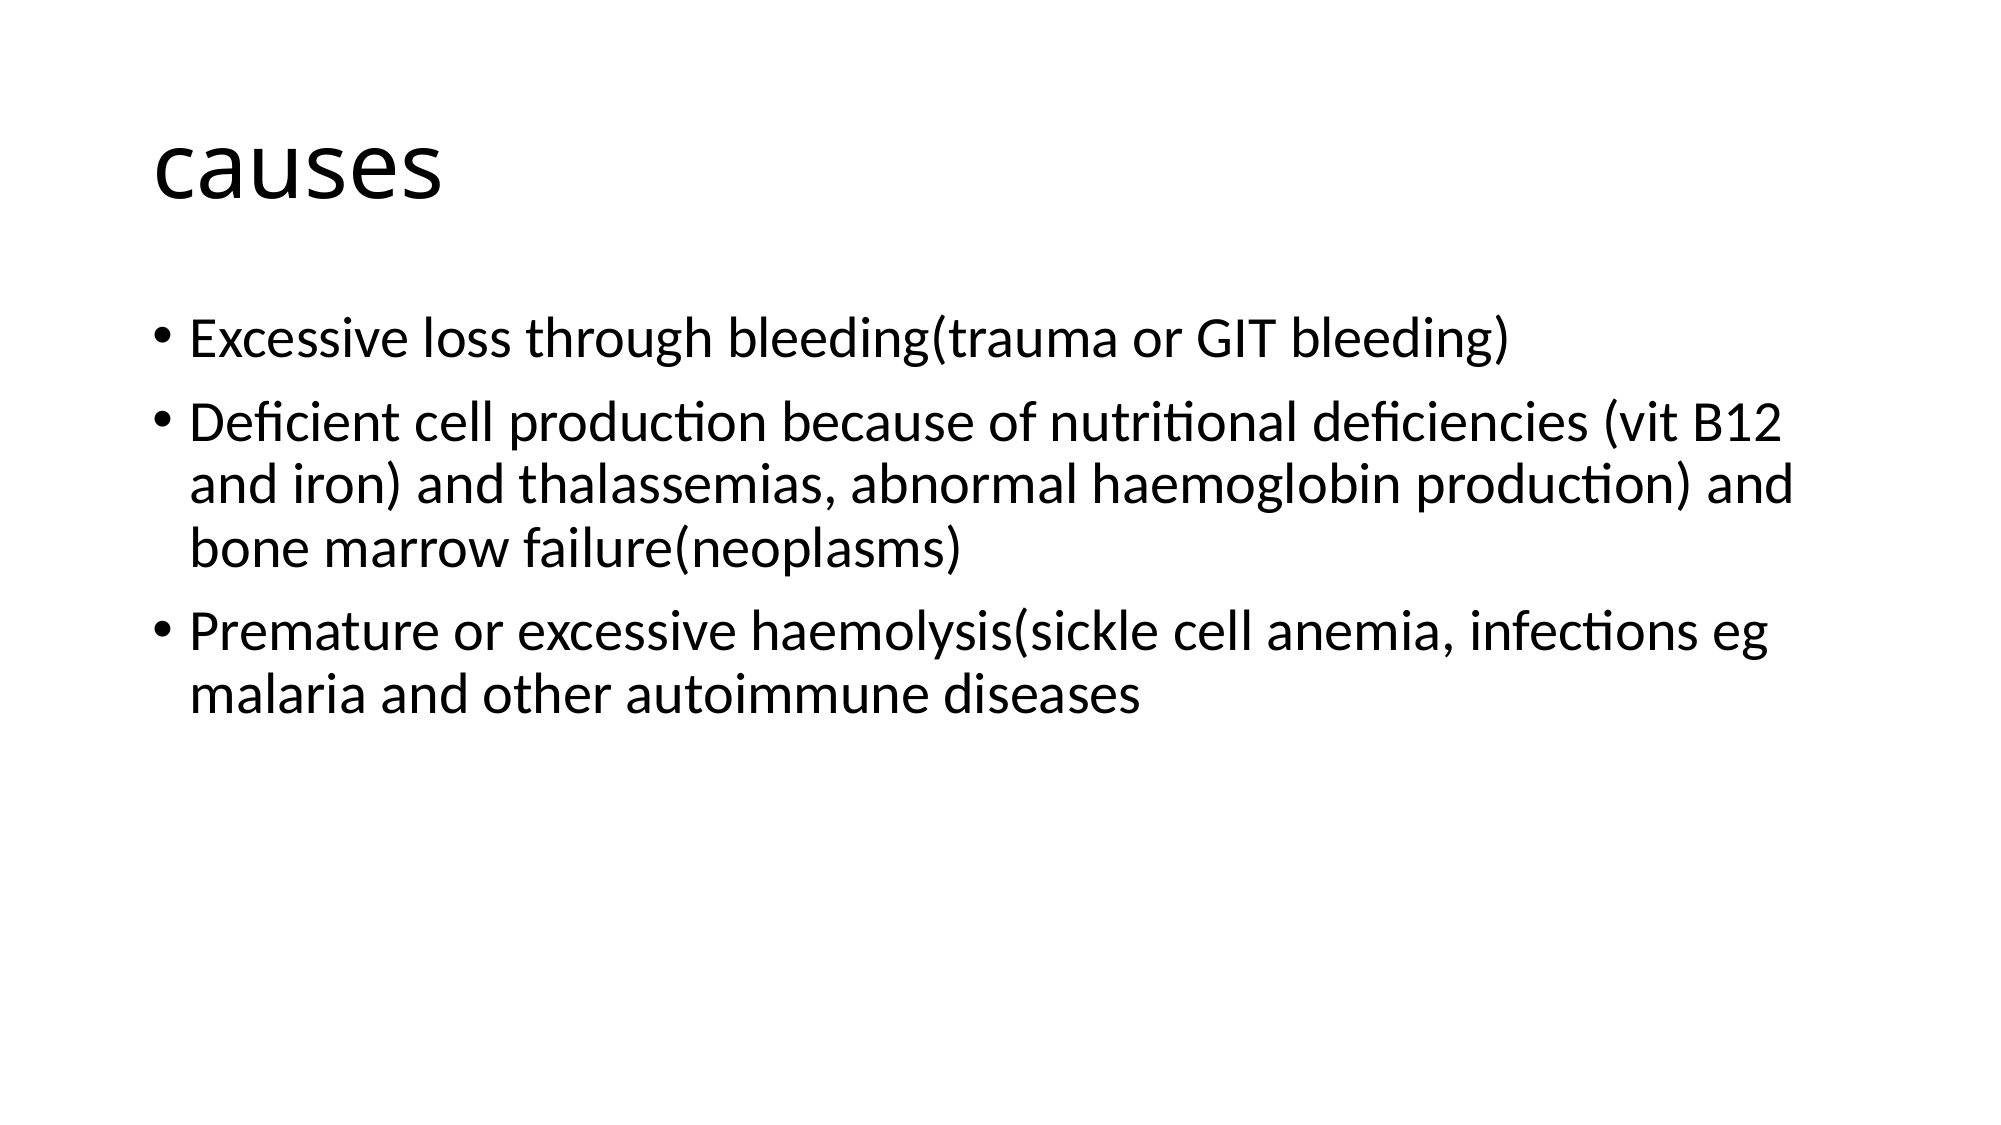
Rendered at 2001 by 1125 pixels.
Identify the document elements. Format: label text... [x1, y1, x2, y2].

title causes [137, 59, 1863, 278]
list Excessive loss through bleeding(trauma or GIT bleeding) Deficient cell production because of nutritional deficiencies (vit B12 and iron) and thalassemias, abnormal haemoglobin production) and bone marrow failure(neoplasms) Premature or excessive haemolysis(sickle cell anemia, infections eg malaria and other autoimmune diseases [137, 299, 1863, 1014]
